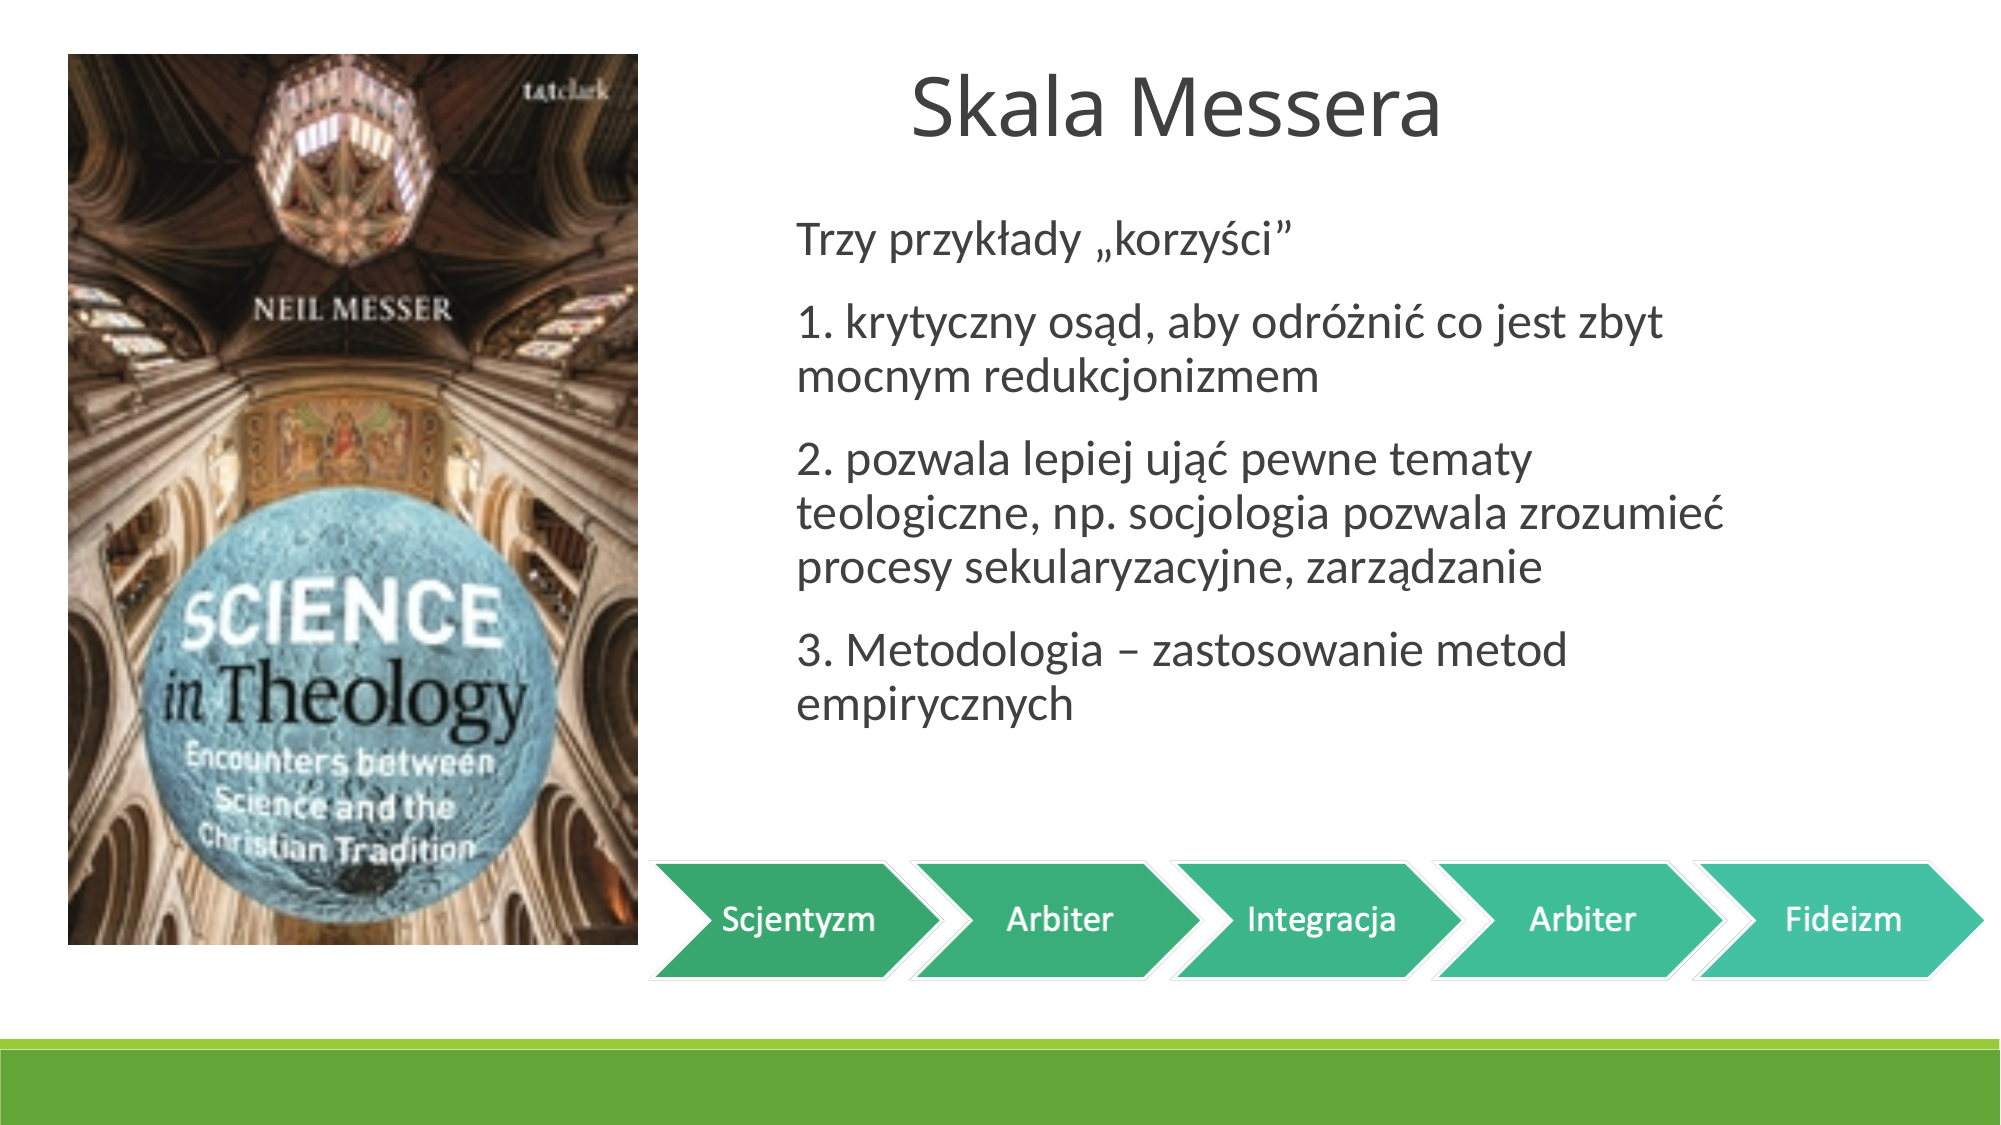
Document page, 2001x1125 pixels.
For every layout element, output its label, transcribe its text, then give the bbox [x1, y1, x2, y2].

list Trzy przykłady „korzyści” 1. krytyczny osąd, aby odróżnić co jest zbyt mocnym redukcjonizmem 2. pozwala lepiej ująć pewne tematy teologiczne, np. socjologia pozwala zrozumieć procesy sekularyzacyjne, zarządzanie 3. Metodologia – zastosowanie metod empirycznych [782, 204, 1738, 472]
picture [647, 474, 1991, 1125]
title Skala Messera [895, 54, 1467, 161]
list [67, 54, 639, 945]
